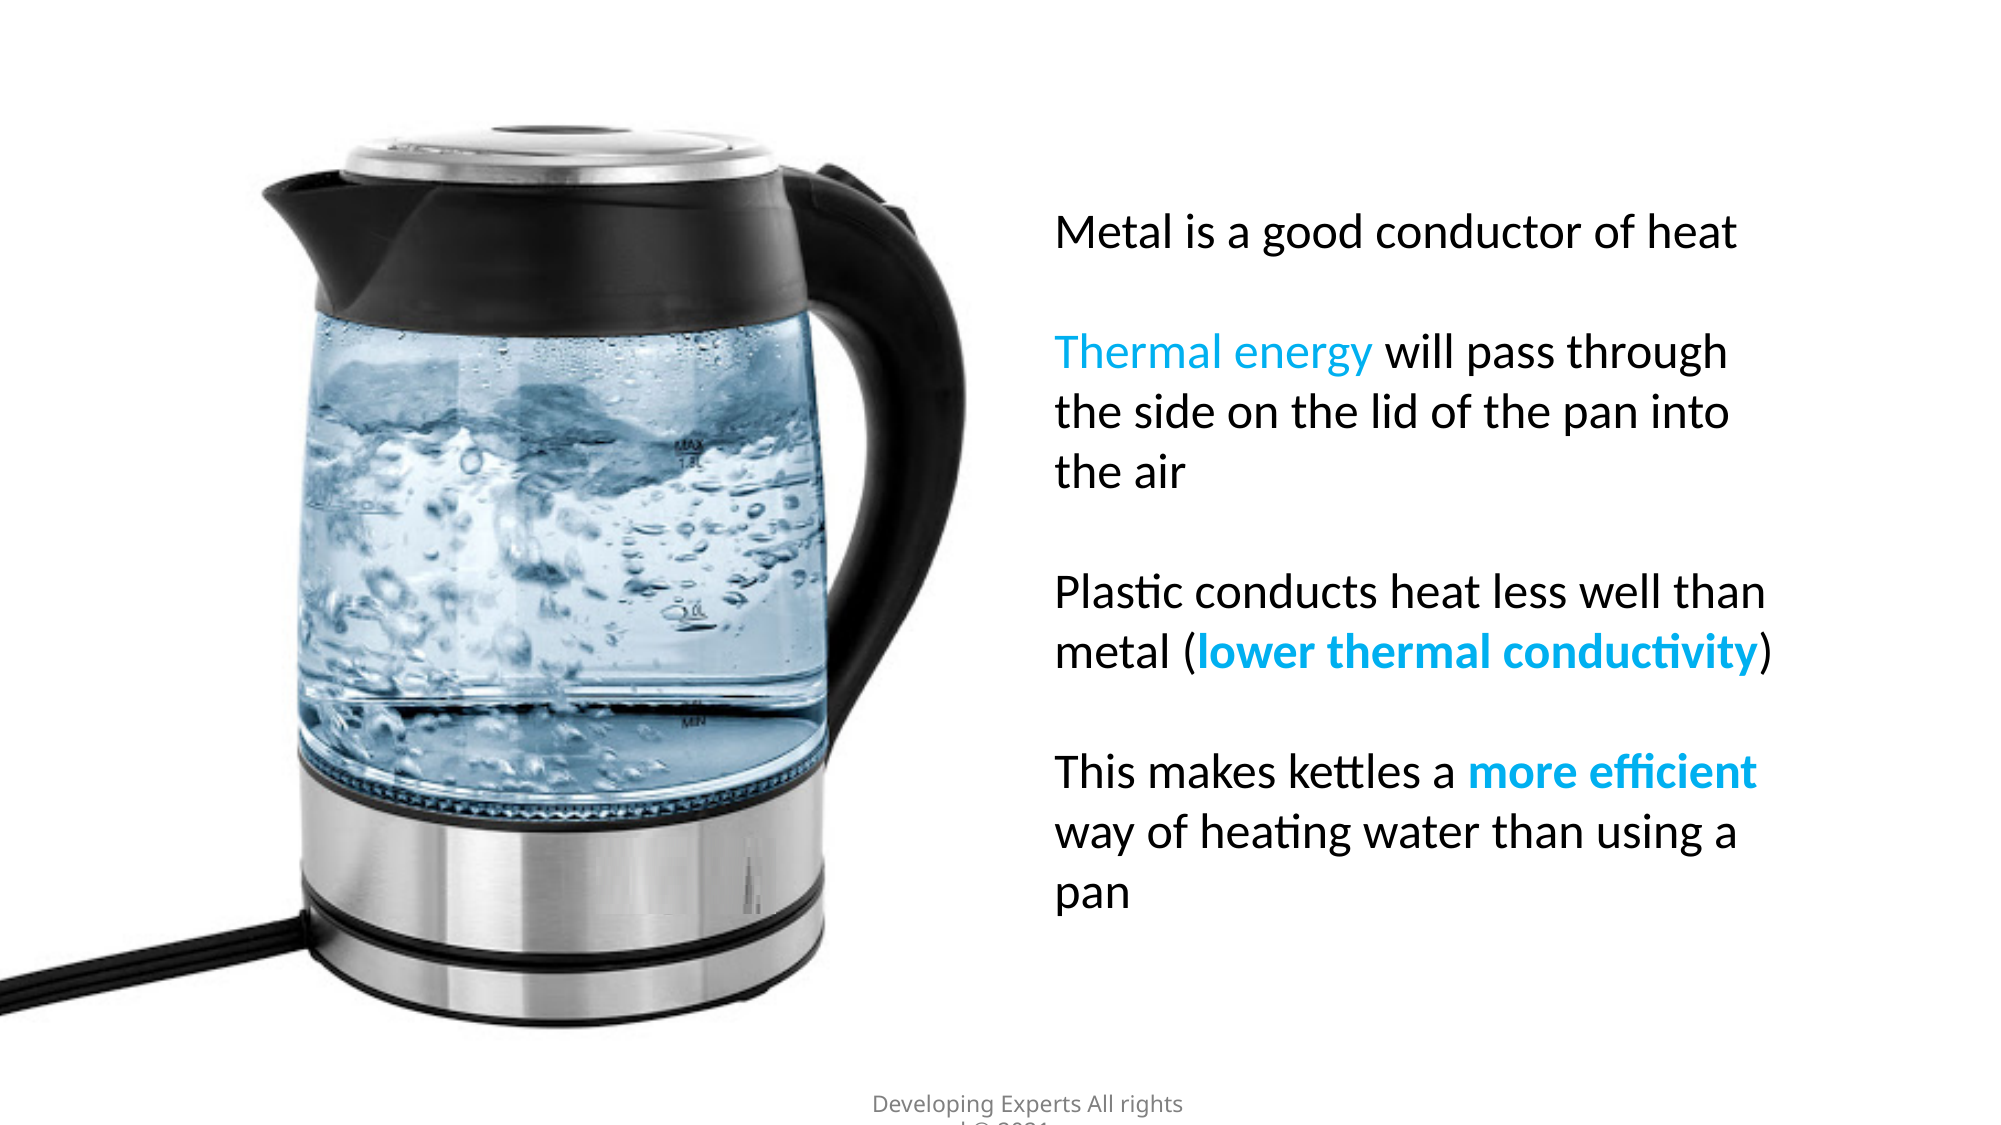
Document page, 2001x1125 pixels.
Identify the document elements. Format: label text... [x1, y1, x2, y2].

text_box Metal is a good conductor of heat Thermal energy will pass through the side on the lid of the pan into the air Plastic conducts heat less well than metal (lower thermal conductivity) This makes kettles a more efficient way of heating water than using a pan [1130, 191, 1820, 927]
picture [0, 0, 1130, 1125]
text_box Developing Experts All rights reserved © 2021 [1130, 1082, 1215, 1125]
